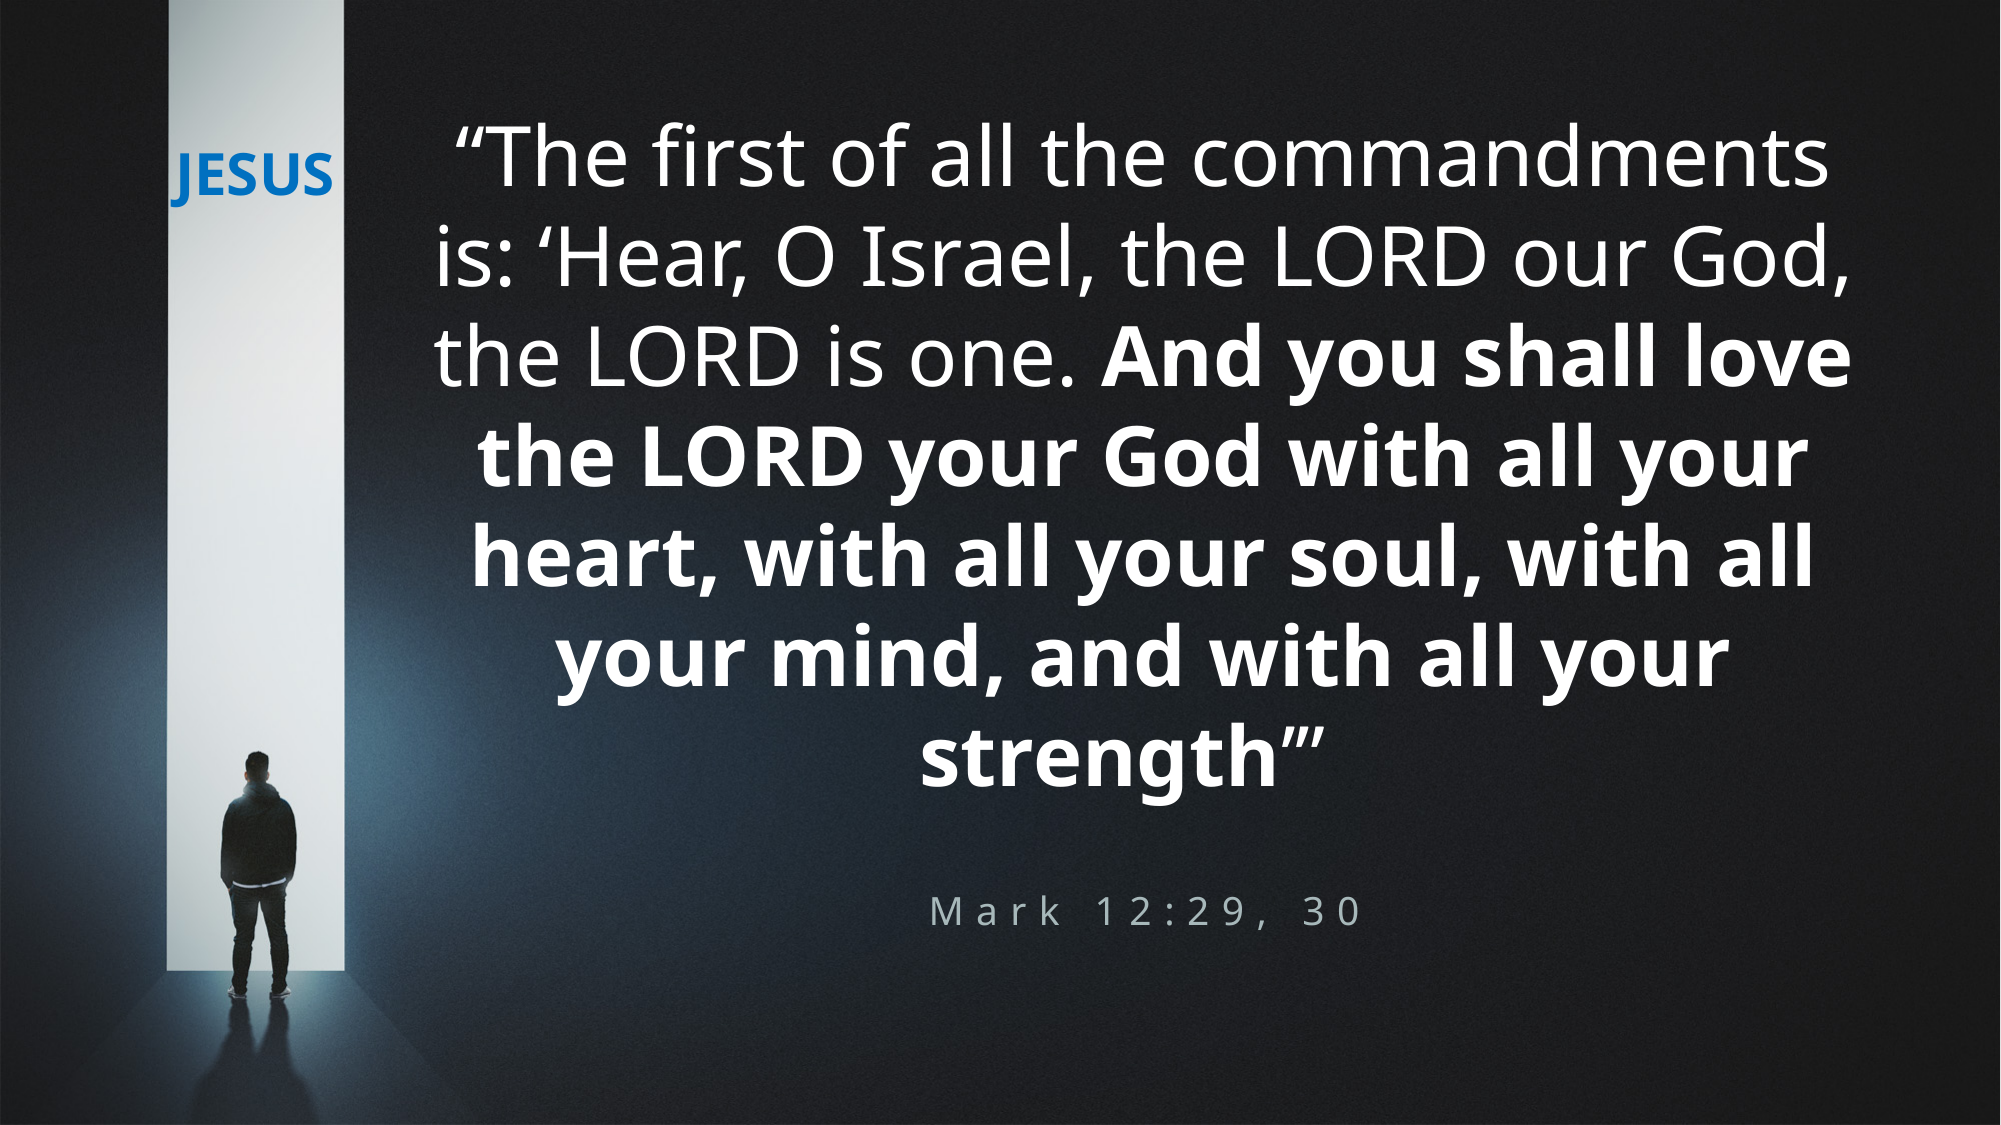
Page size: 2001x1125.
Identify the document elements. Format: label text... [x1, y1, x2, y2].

picture [0, 0, 2001, 1125]
list Mark 12:29, 30 [388, 879, 1900, 1046]
list “The first of all the commandments is: ‘Hear, O Israel, the LORD our God, the LORD is one. And you shall love the LORD your God with all your heart, with all your soul, with all your mind, and with all your strength’” [388, 77, 1900, 829]
text_box JESUS [160, 129, 350, 215]
